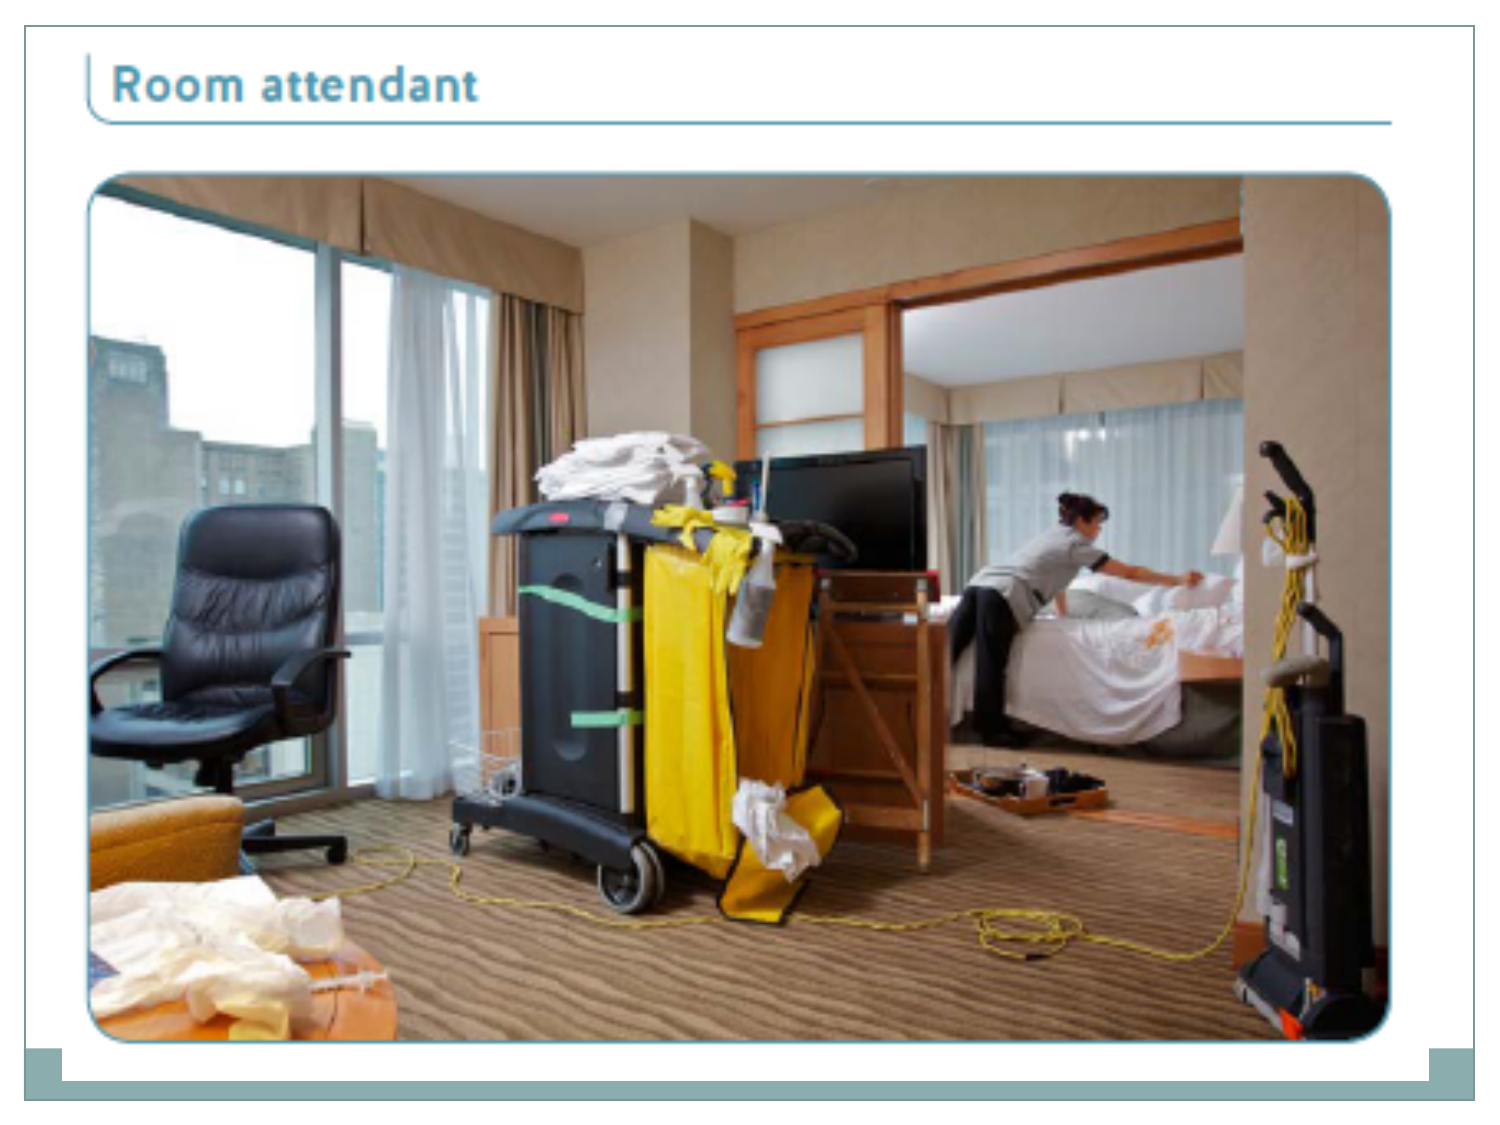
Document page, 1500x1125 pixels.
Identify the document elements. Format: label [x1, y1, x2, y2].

picture [62, 37, 1429, 1082]
